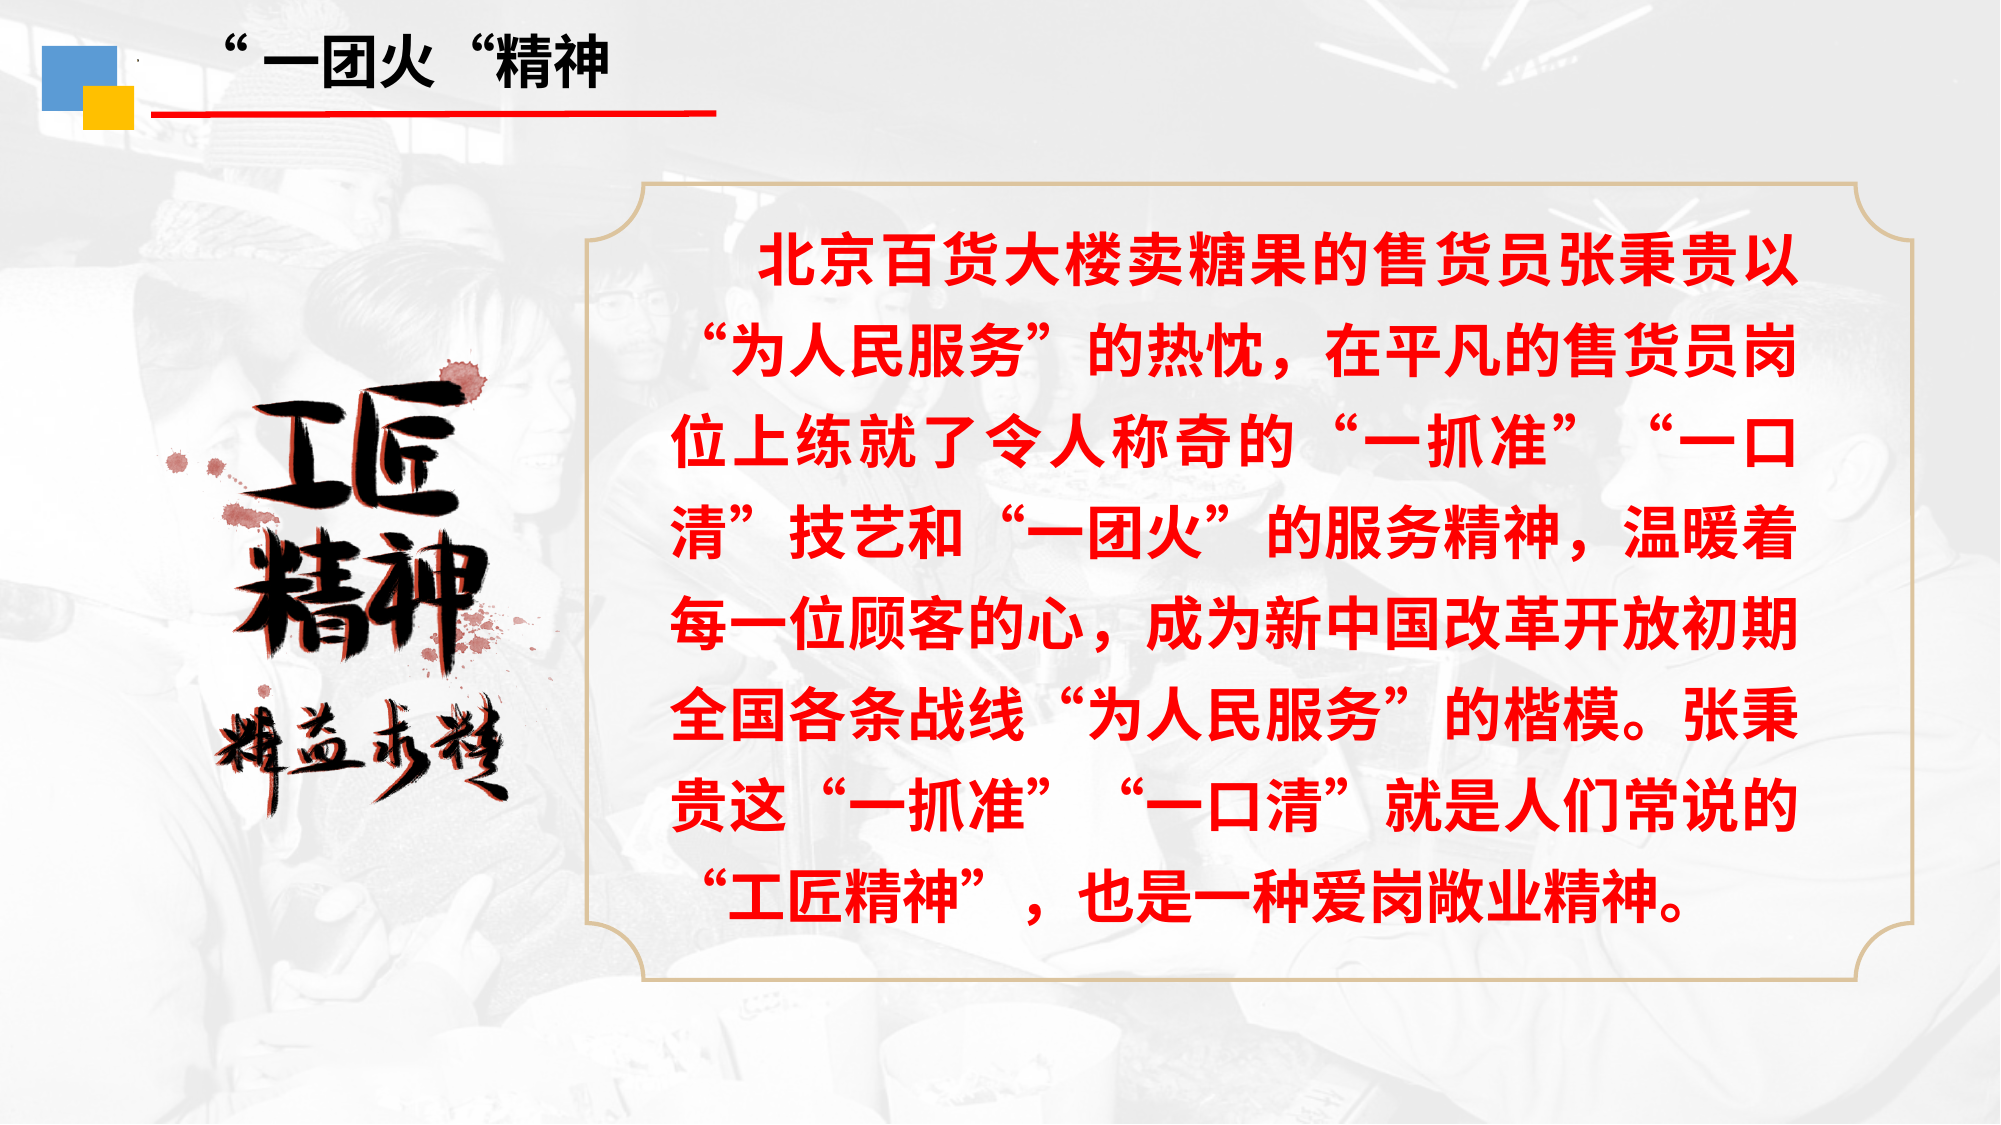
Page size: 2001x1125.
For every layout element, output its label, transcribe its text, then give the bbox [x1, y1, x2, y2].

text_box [41, 45, 135, 130]
text_box “一团火“精神 [151, 17, 651, 102]
picture [66, 292, 586, 874]
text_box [586, 183, 1913, 980]
